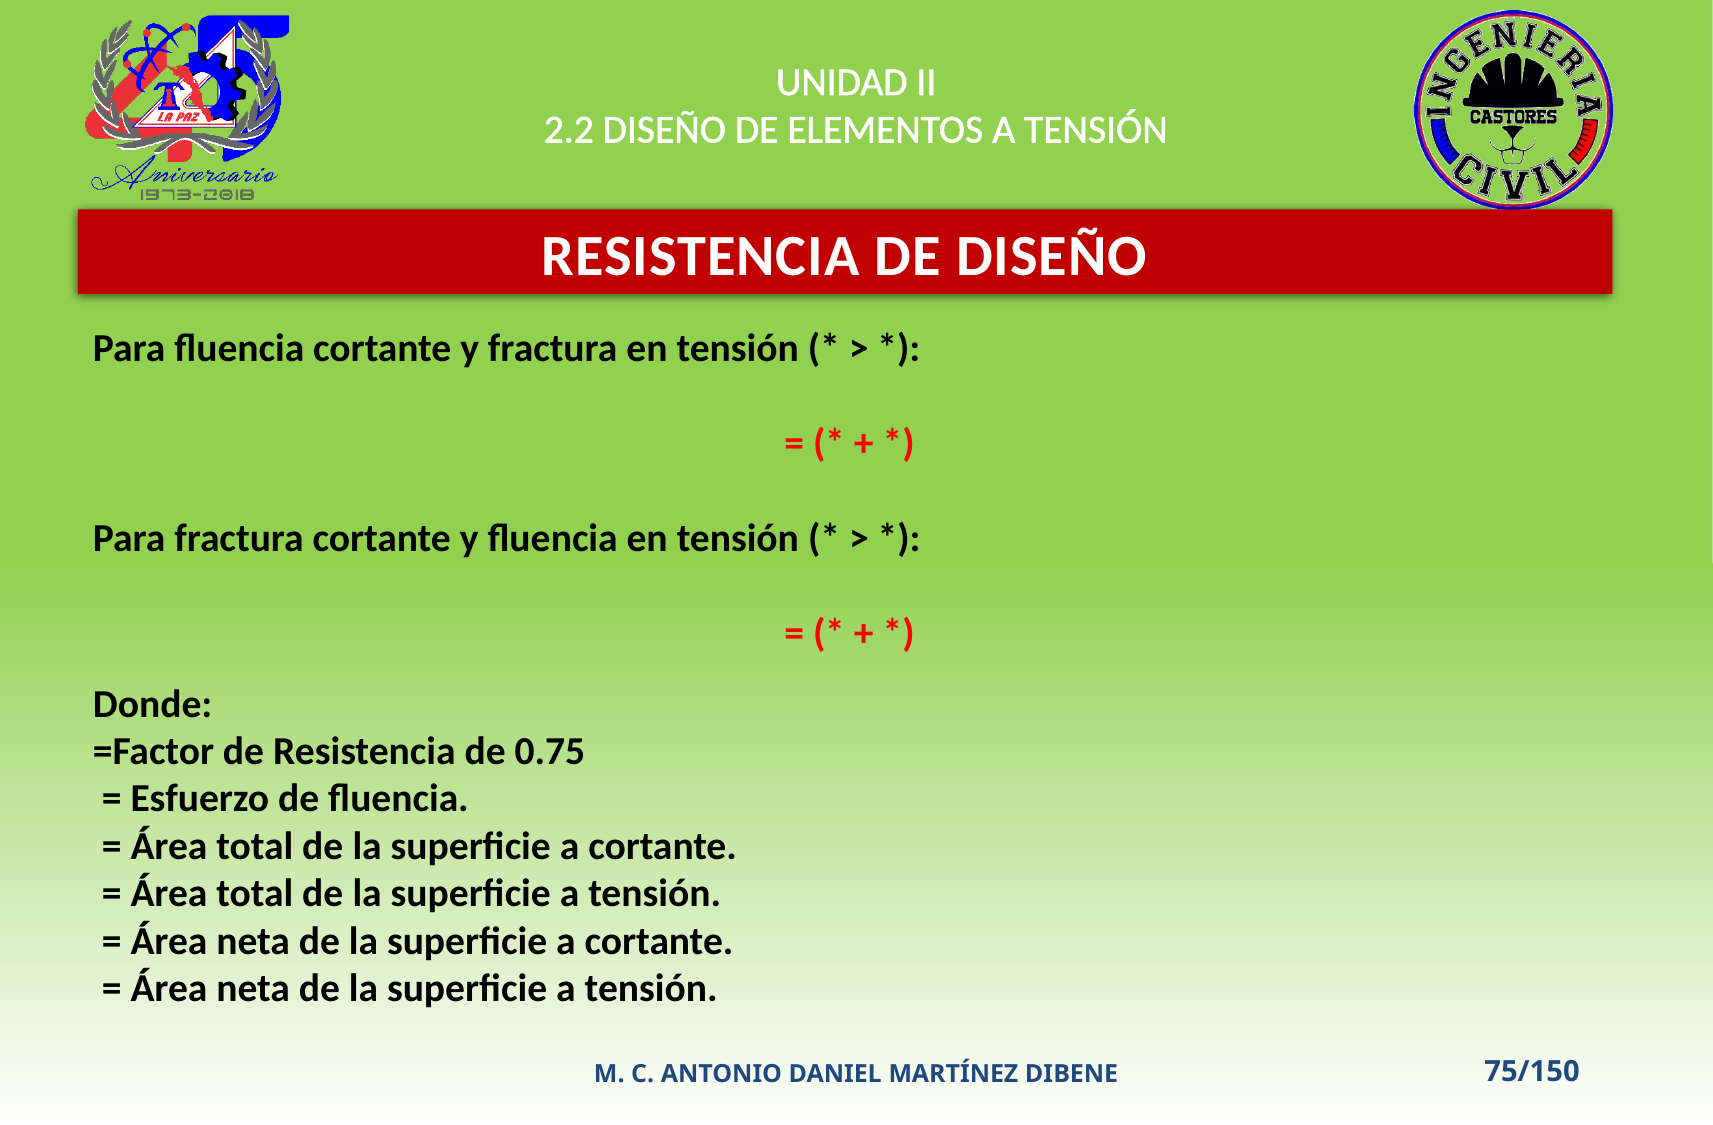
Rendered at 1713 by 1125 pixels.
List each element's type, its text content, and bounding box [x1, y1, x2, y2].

text_box UNIDAD II 2.2 DISEÑO DE ELEMENTOS A TENSIÓN [283, 48, 1430, 158]
text_box [0, 1048, 1713, 1106]
text_box RESISTENCIA DE DISEÑO [77, 209, 1613, 294]
footer M. C. ANTONIO DANIEL MARTÍNEZ DIBENE [567, 1042, 1146, 1103]
slide_number 75/150 [1209, 1042, 1595, 1103]
picture [1414, 10, 1613, 209]
picture [77, 4, 298, 209]
